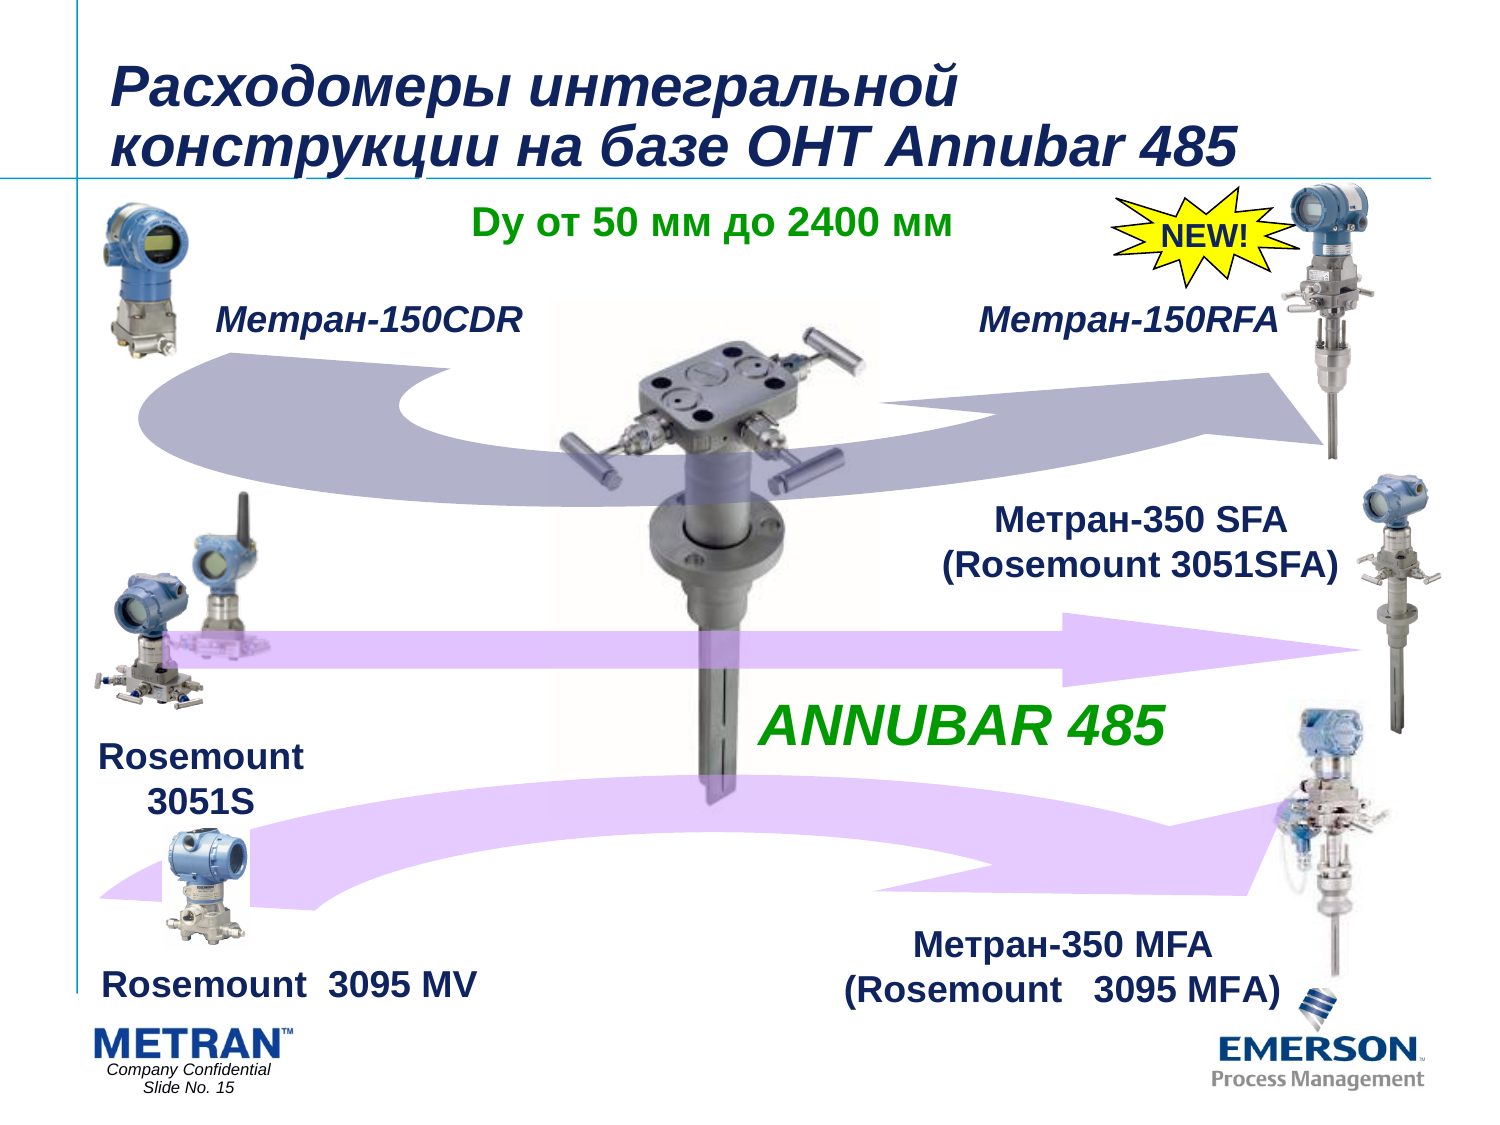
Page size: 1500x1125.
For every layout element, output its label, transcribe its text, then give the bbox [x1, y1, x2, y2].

picture [93, 1027, 294, 1059]
picture [1212, 162, 1500, 1091]
text_box ANNUBAR 485 [884, 680, 1209, 765]
text_box [254, 779, 1257, 911]
title Расходомеры интегральной конструкции на базе ОНТ Annubar 485 [95, 66, 1342, 186]
text_box [884, 376, 1219, 492]
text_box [162, 824, 251, 951]
text_box Rosemount 3095 MV [53, 952, 526, 1012]
text_box [884, 612, 1288, 688]
text_box NEW! [1112, 198, 1219, 288]
text_box Метран-150RFA [964, 287, 1219, 348]
text_box [277, 631, 544, 669]
picture [549, 299, 880, 818]
text_box Метран-350 MFA (Rosemount 3095 MFА) [812, 912, 1313, 1018]
text_box Метран-350 SFA (Rosemount 3051SFA) [912, 487, 1288, 593]
text_box Rosemount 3051S [50, 724, 353, 830]
picture [87, 487, 276, 726]
text_box [98, 862, 157, 902]
text_box Метран-150CDR [200, 287, 538, 348]
text_box Dу от 50 мм до 2400 мм [299, 187, 1125, 253]
picture [99, 199, 191, 363]
text_box [138, 352, 544, 507]
